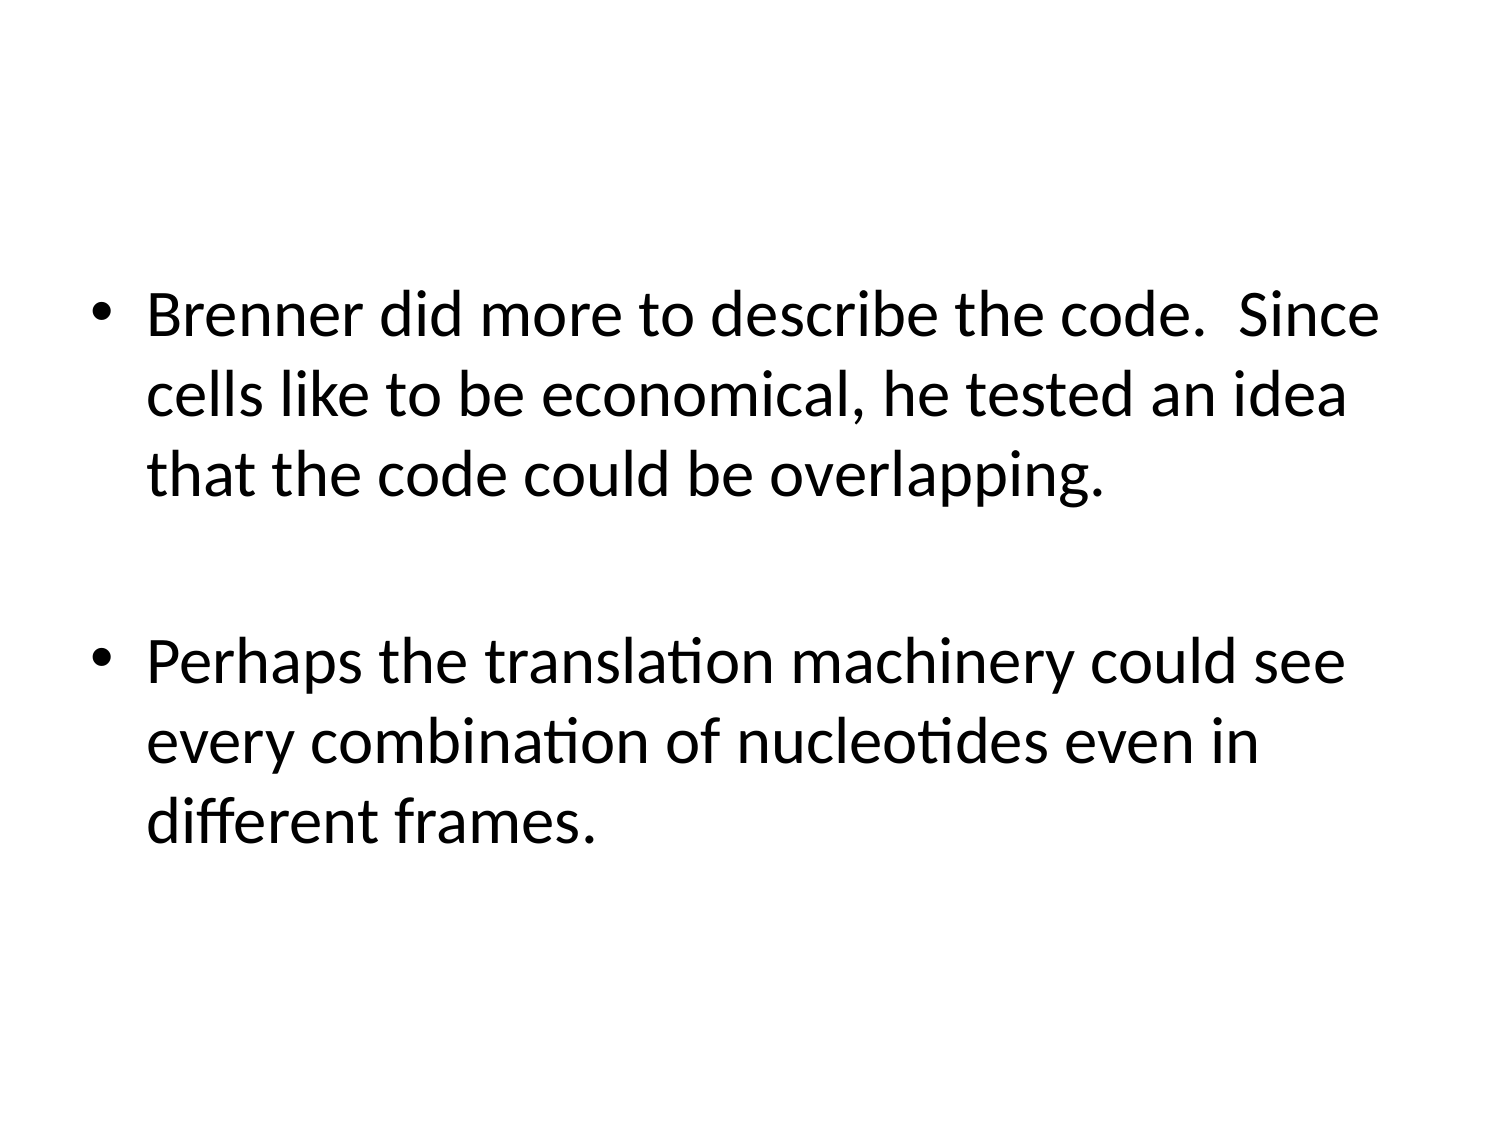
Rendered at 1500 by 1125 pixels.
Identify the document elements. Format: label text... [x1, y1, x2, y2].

list Brenner did more to describe the code. Since cells like to be economical, he tested an idea that the code could be overlapping. Perhaps the translation machinery could see every combination of nucleotides even in different frames. [75, 262, 1425, 1005]
